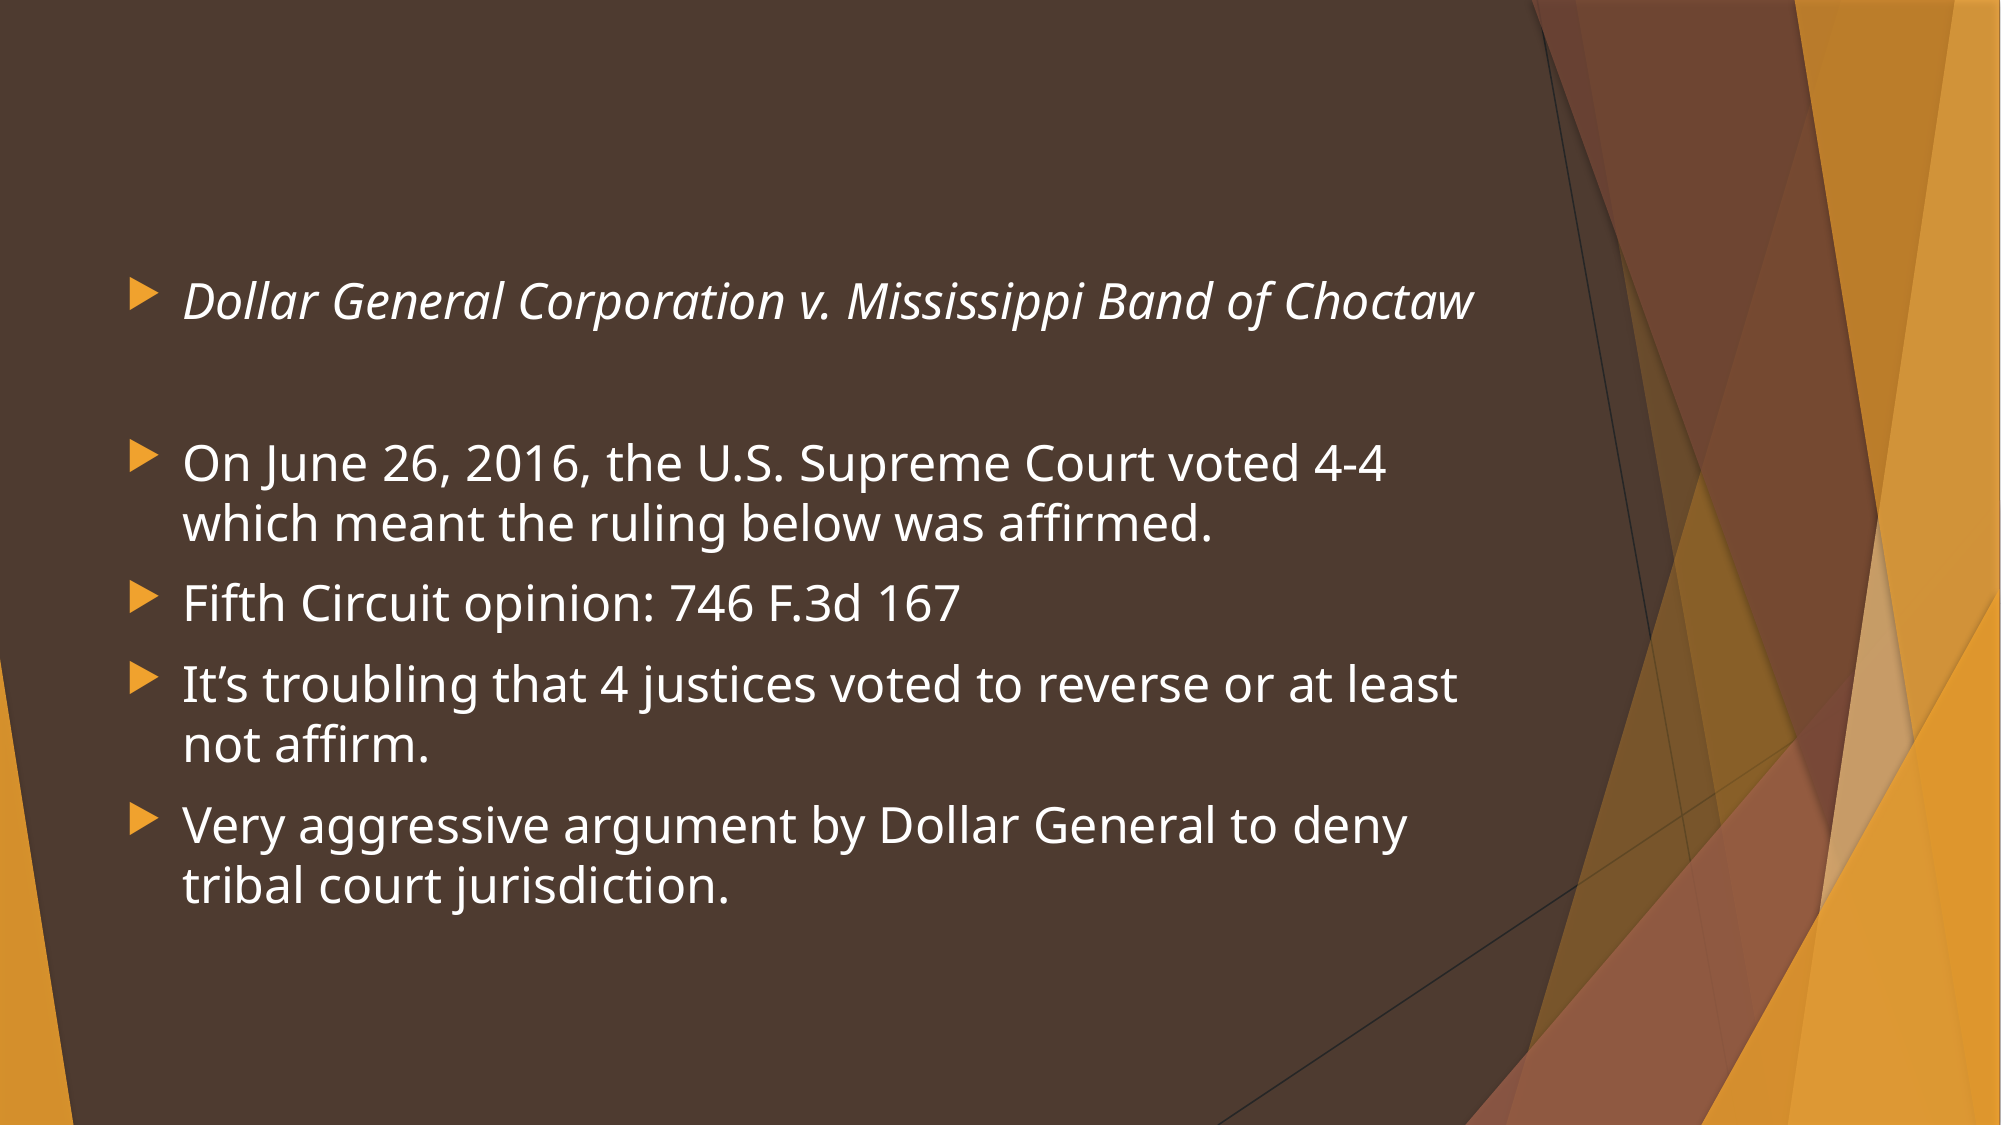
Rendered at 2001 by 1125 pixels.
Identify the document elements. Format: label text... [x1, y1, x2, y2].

list Dollar General Corporation v. Mississippi Band of Choctaw On June 26, 2016, the U.S. Supreme Court voted 4-4 which meant the ruling below was affirmed. Fifth Circuit opinion: 746 F.3d 167 It’s troubling that 4 justices voted to reverse or at least not affirm. Very aggressive argument by Dollar General to deny tribal court jurisdiction. [111, 261, 1522, 991]
